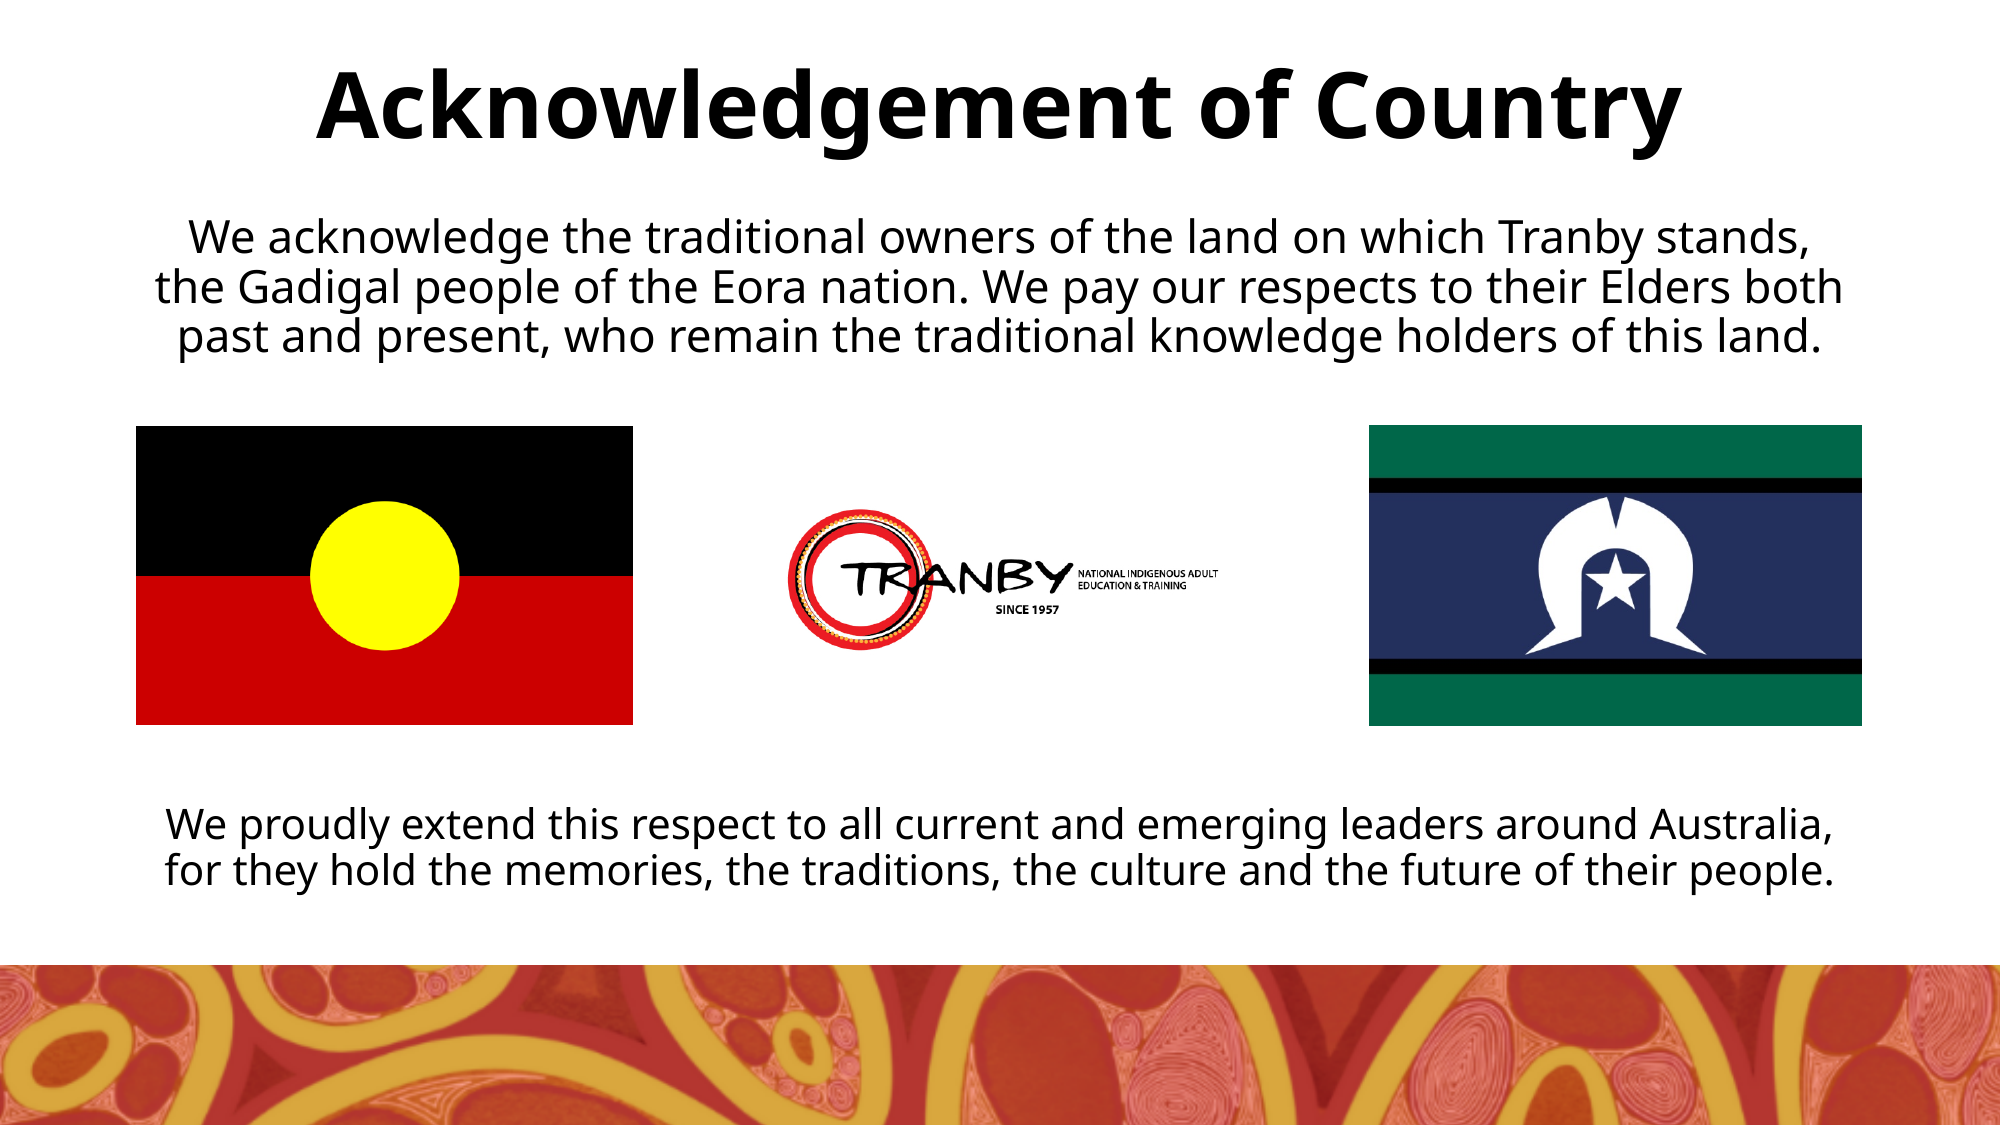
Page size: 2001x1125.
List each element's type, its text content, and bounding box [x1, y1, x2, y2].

picture [1368, 425, 1862, 726]
picture [0, 965, 2000, 1125]
text_box We proudly extend this respect to all current and emerging leaders around Australia, for they hold the memories, the traditions, the culture and the future of their people. [137, 795, 1863, 939]
picture [136, 426, 633, 725]
picture [774, 504, 1225, 670]
title Acknowledgement of Country [137, 0, 1863, 206]
list We acknowledge the traditional owners of the land on which Tranby stands, the Gadigal people of the Eora nation. We pay our respects to their Elders both past and present, who remain the traditional knowledge holders of this land. [137, 206, 1863, 399]
